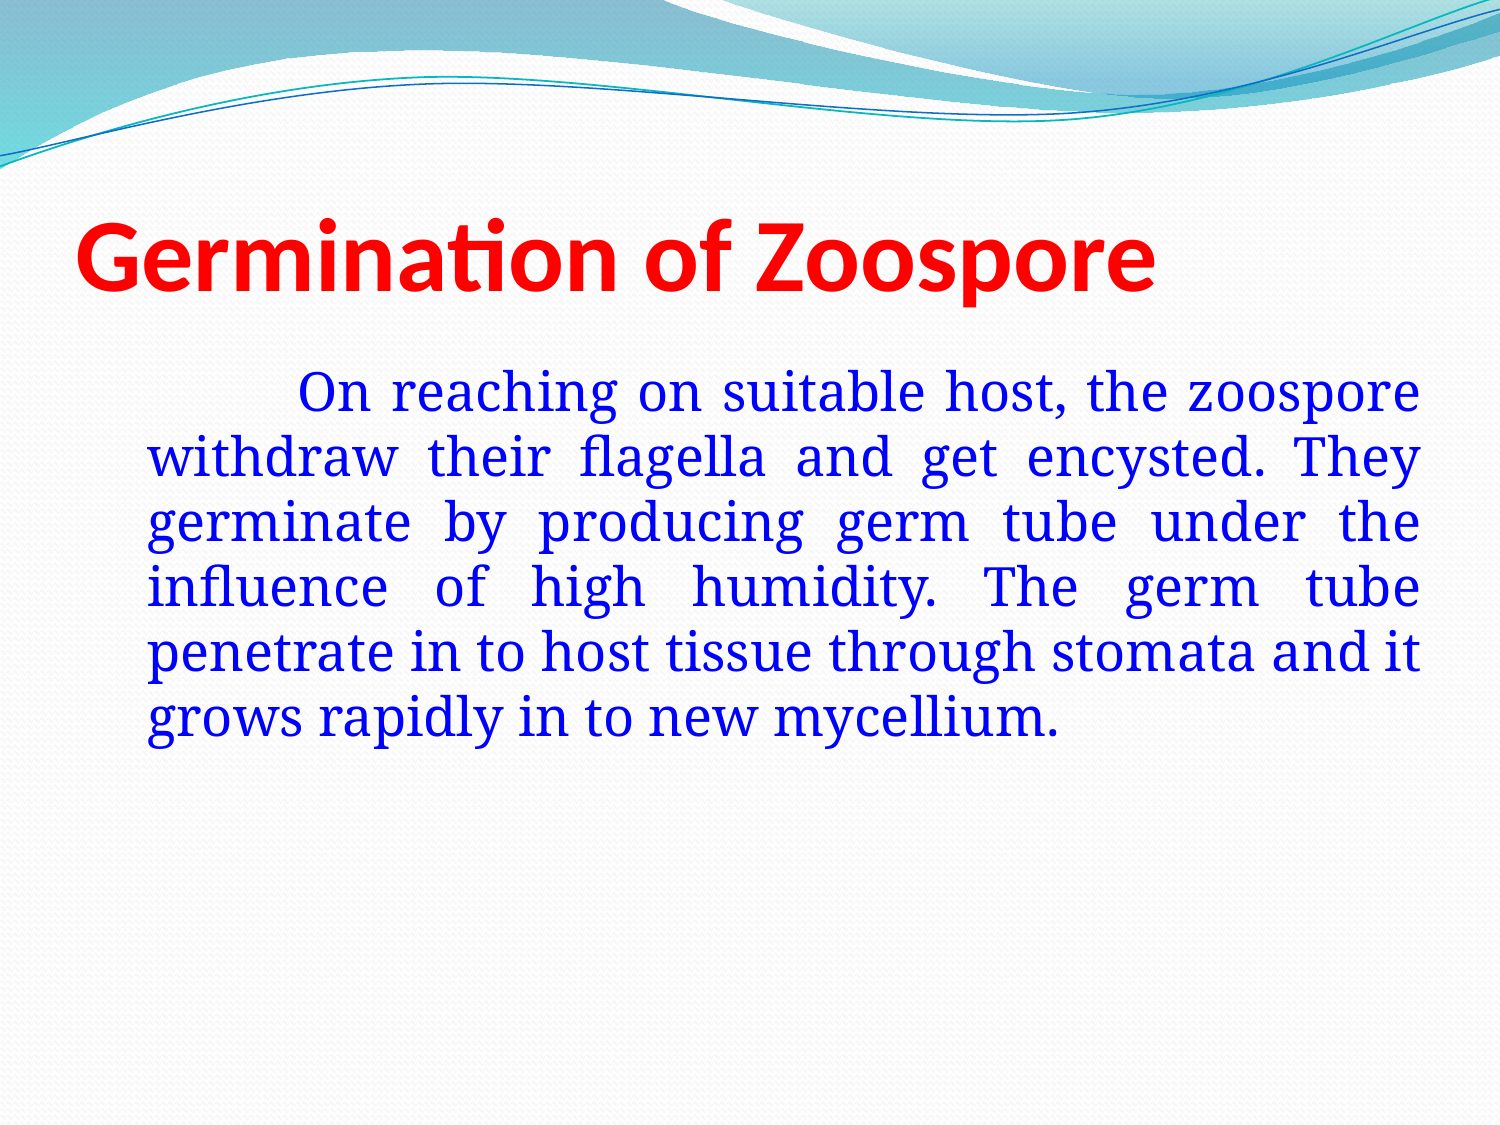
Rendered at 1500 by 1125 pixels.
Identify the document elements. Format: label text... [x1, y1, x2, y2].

title Germination of Zoospore [75, 125, 1425, 313]
list On reaching on suitable host, the zoospore withdraw their flagella and get encysted. They germinate by producing germ tube under the influence of high humidity. The germ tube penetrate in to host tissue through stomata and it grows rapidly in to new mycellium. [87, 350, 1438, 888]
